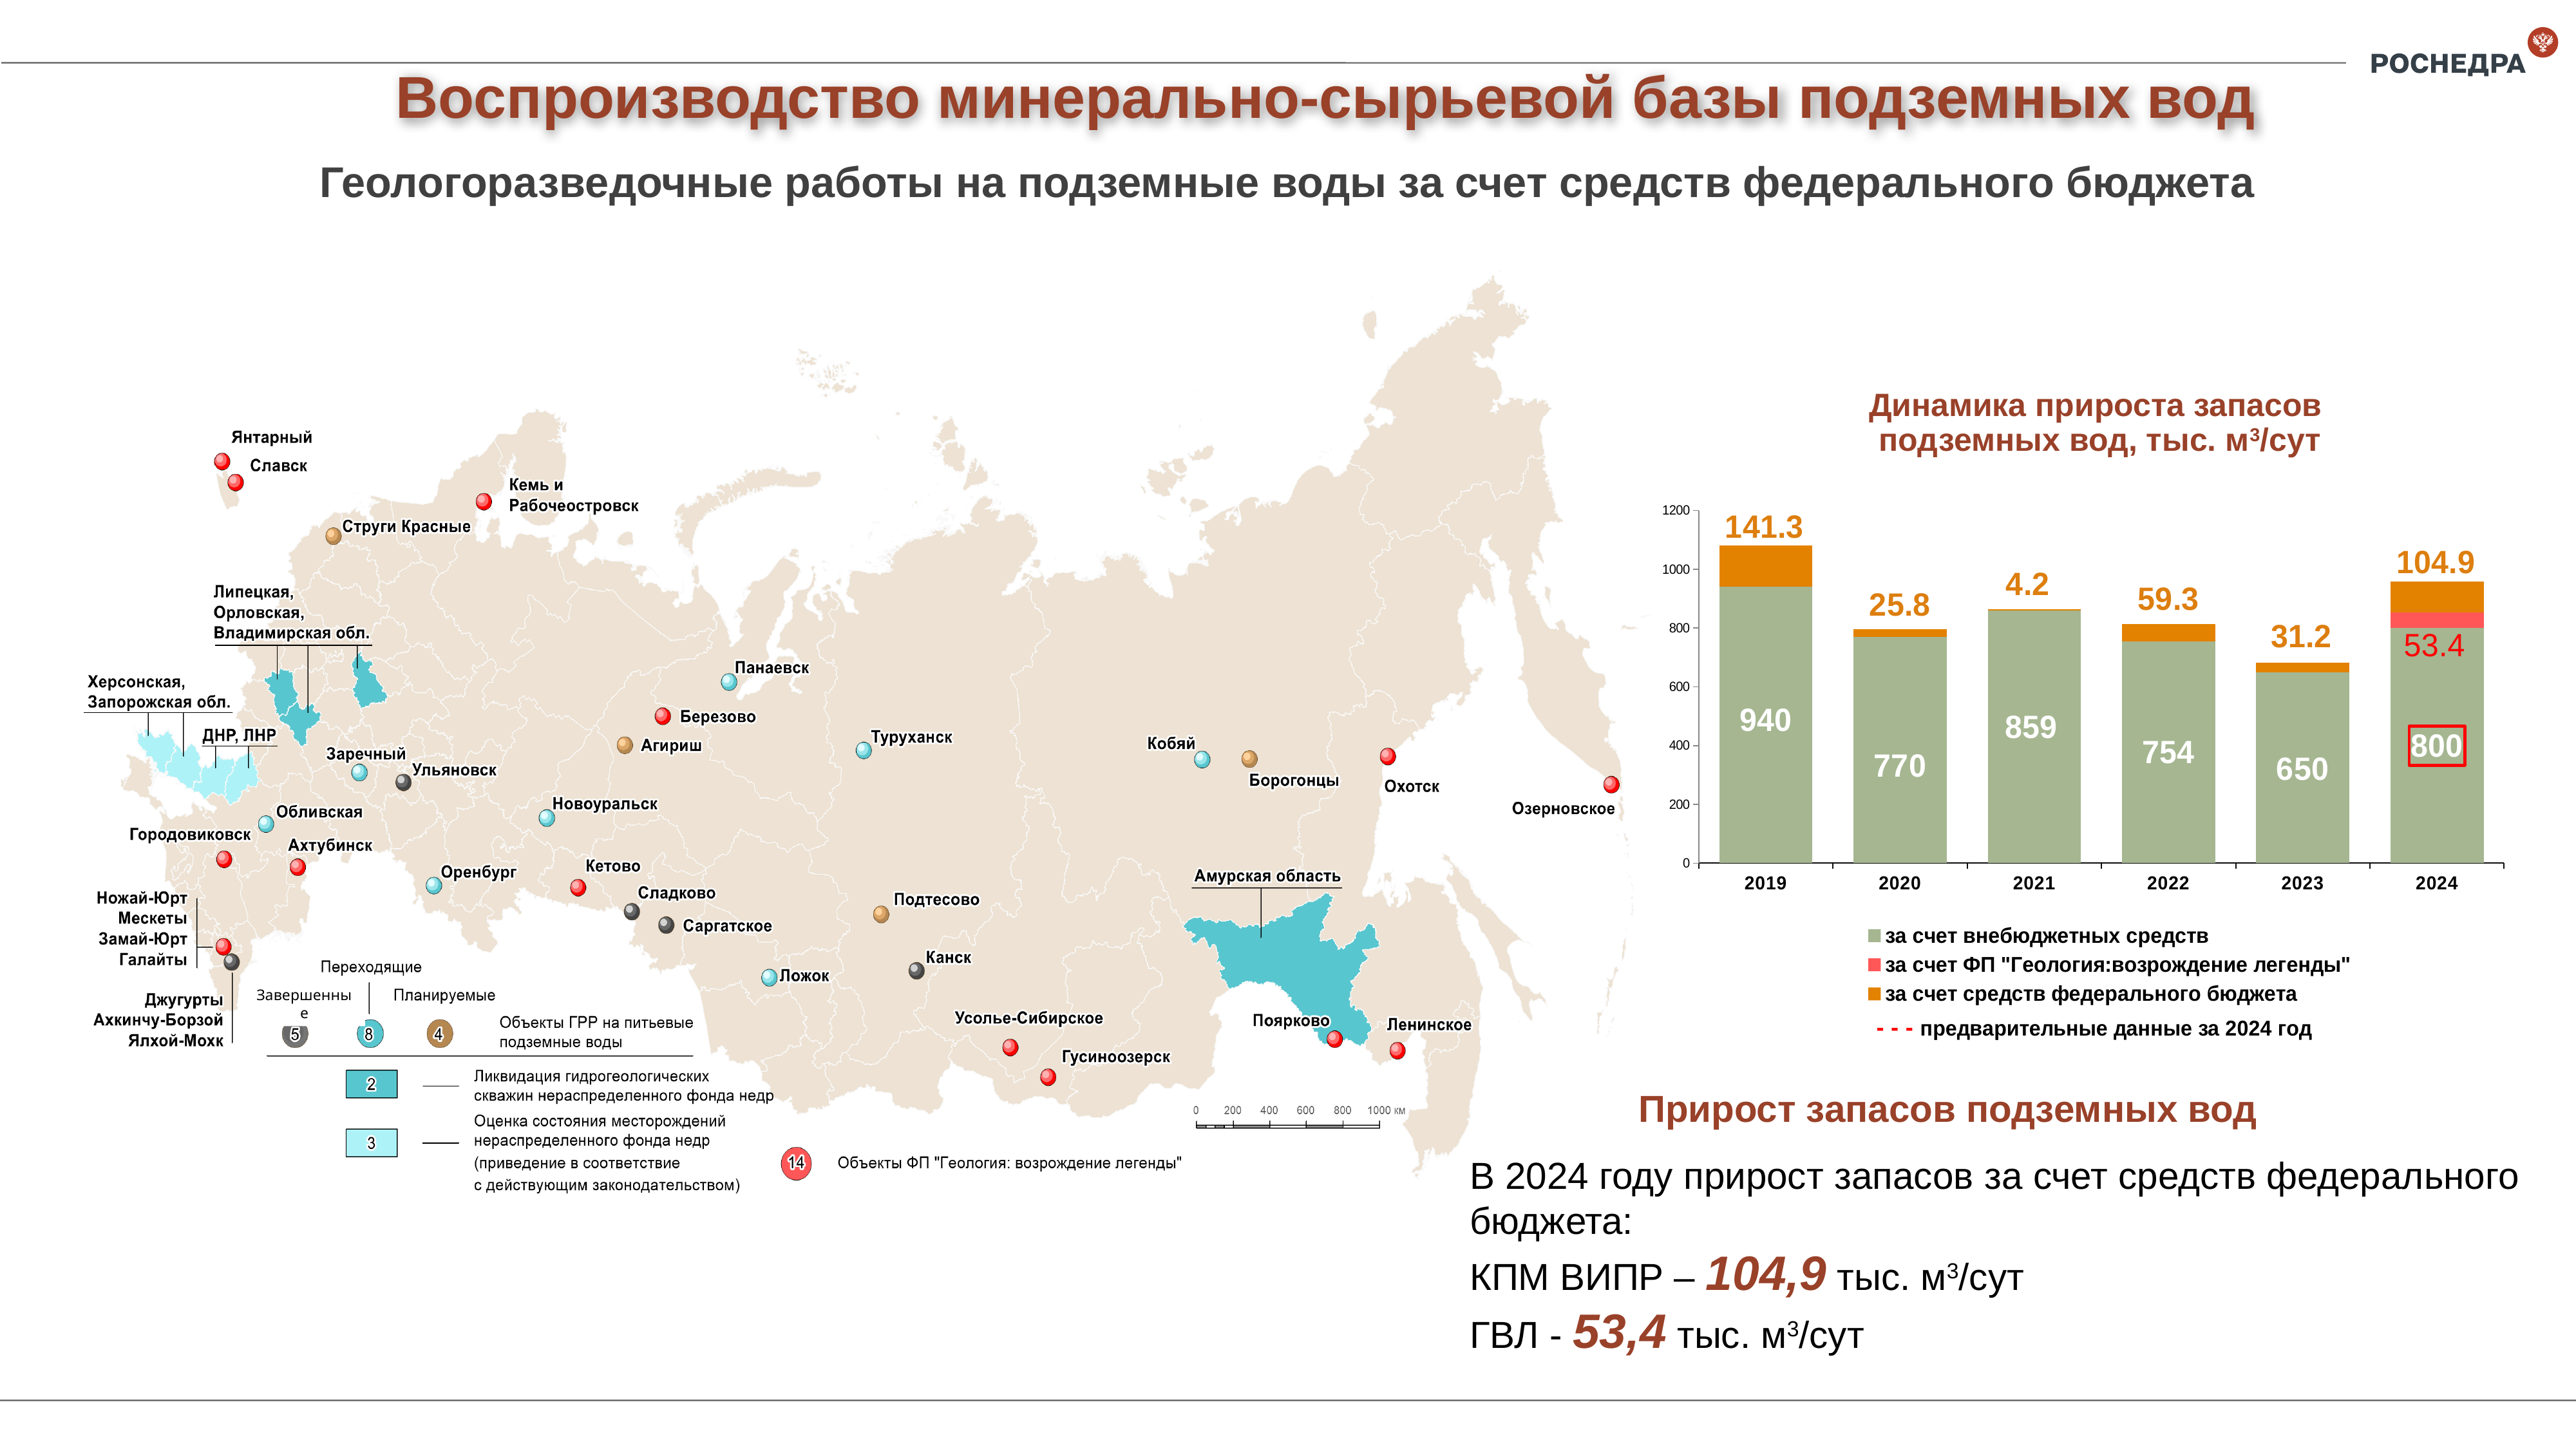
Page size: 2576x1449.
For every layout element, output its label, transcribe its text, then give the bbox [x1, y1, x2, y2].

text_box Прирост запасов подземных вод [1660, 1084, 2267, 1135]
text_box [49, 262, 1657, 1211]
chart [1662, 453, 2538, 1073]
text_box Воспроизводство минерально-сырьевой базы подземных вод [282, 48, 2371, 142]
text_box Динамика прироста запасов подземных вод, тыс. м3/сут [1714, 384, 2486, 452]
text_box Геологоразведочные работы на подземные воды за счет средств федерального бюджета [310, 149, 2266, 211]
text_box В 2024 году прирост запасов за счет средств федерального бюджета: КПМ ВИПР – 104,9 тыс. м3/сут ГВЛ - 53,4 тыс. м3/сут [1460, 1146, 2530, 1363]
